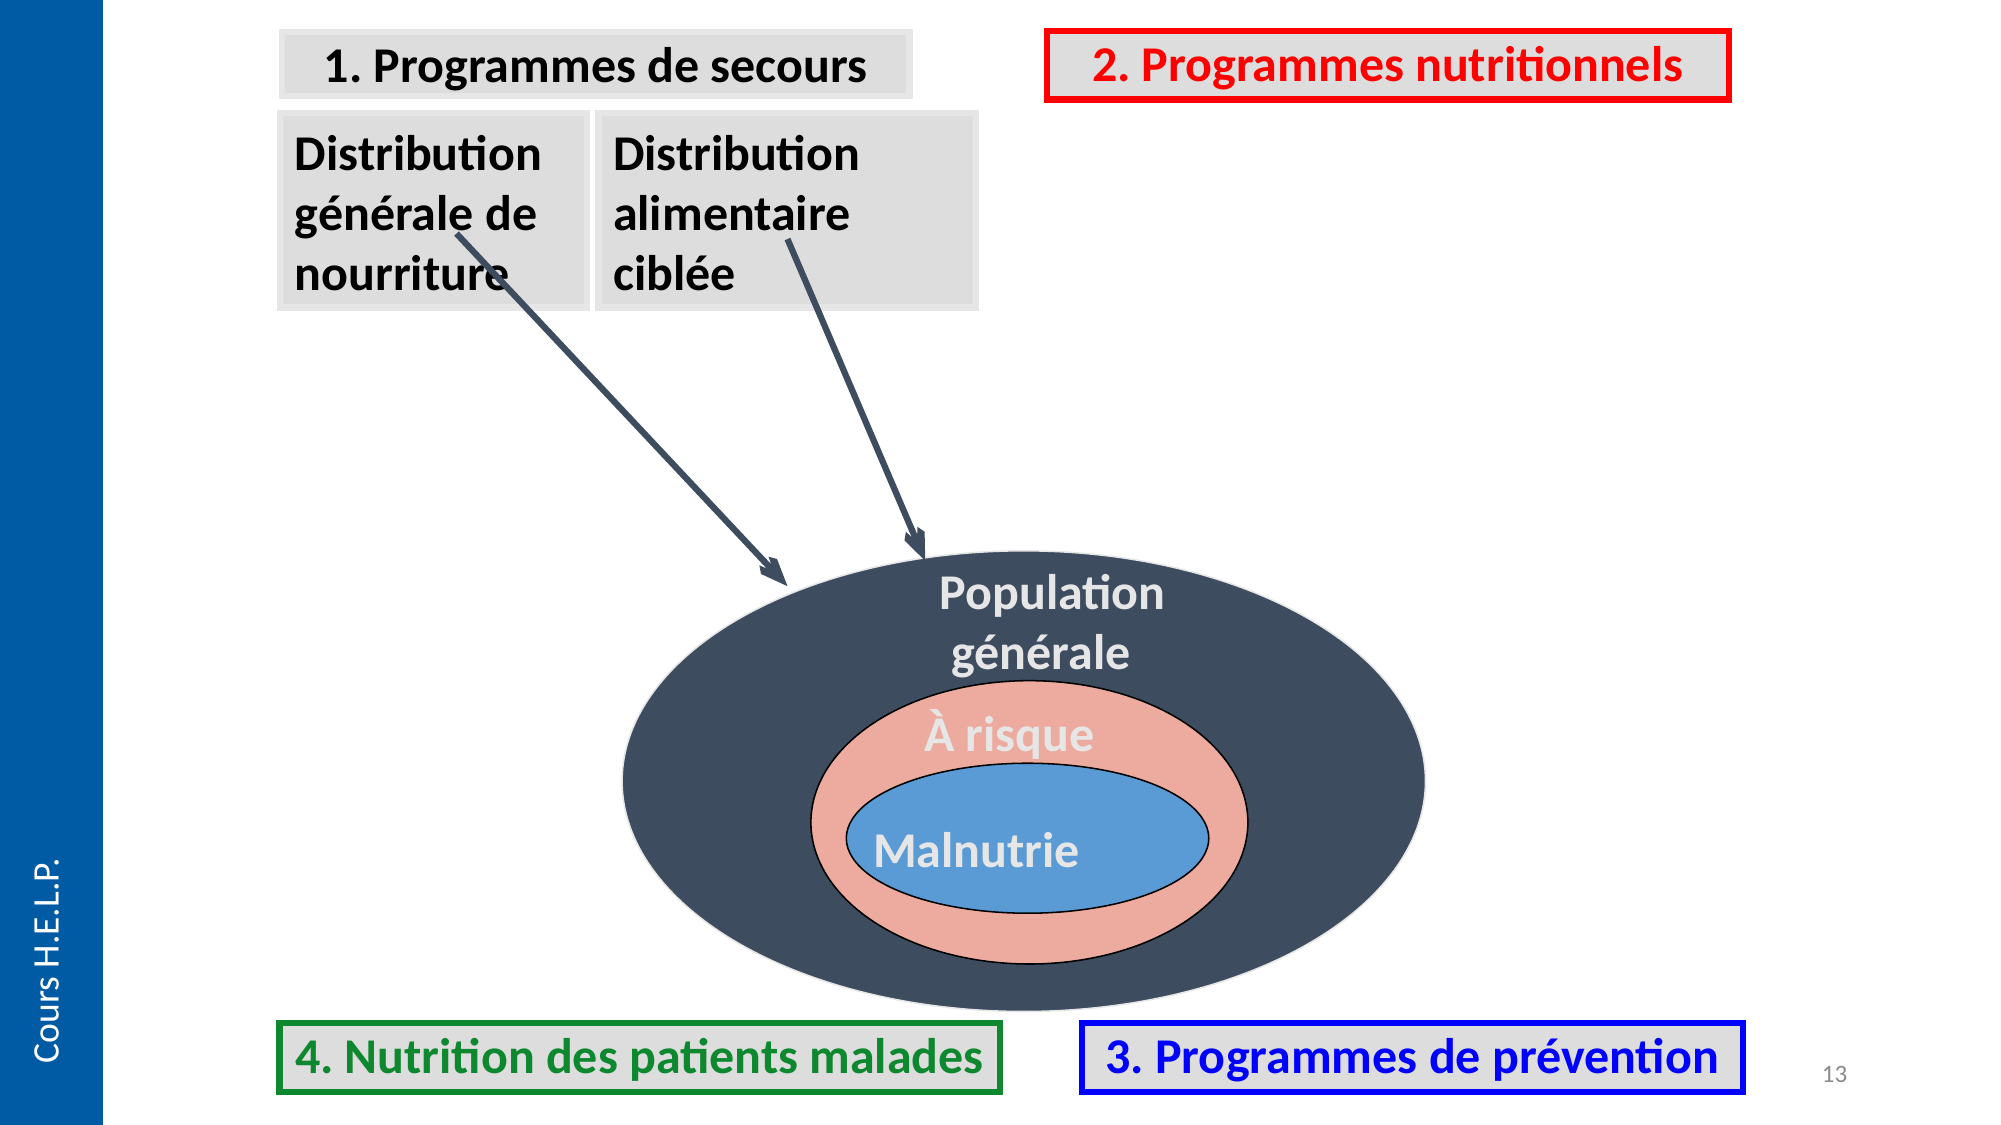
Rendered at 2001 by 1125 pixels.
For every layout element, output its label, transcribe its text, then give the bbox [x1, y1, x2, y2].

text_box [622, 558, 1426, 1012]
text_box [810, 694, 1248, 965]
text_box [0, 0, 104, 1125]
text_box [1205, 823, 1209, 854]
text_box 4. Nutrition des patients malades [279, 1023, 1000, 1092]
text_box 2. Programmes nutritionnels [1047, 30, 1729, 100]
text_box Malnutrie [858, 810, 1205, 886]
text_box [846, 811, 858, 865]
text_box Population générale [925, 551, 1209, 687]
text_box 1. Programmes de secours [282, 32, 910, 97]
text_box [887, 886, 1168, 914]
text_box [787, 239, 926, 561]
text_box [456, 233, 788, 587]
slide_number 13 [1412, 1042, 1863, 1103]
text_box [940, 687, 1119, 693]
text_box Cours H.E.L.P. [13, 841, 90, 1079]
text_box 3. Programmes de prévention [1081, 1023, 1744, 1092]
text_box [859, 769, 1196, 810]
text_box Distribution alimentaire ciblée [598, 112, 977, 308]
text_box Distribution générale de nourriture [280, 112, 588, 308]
text_box À risque [909, 693, 1122, 769]
